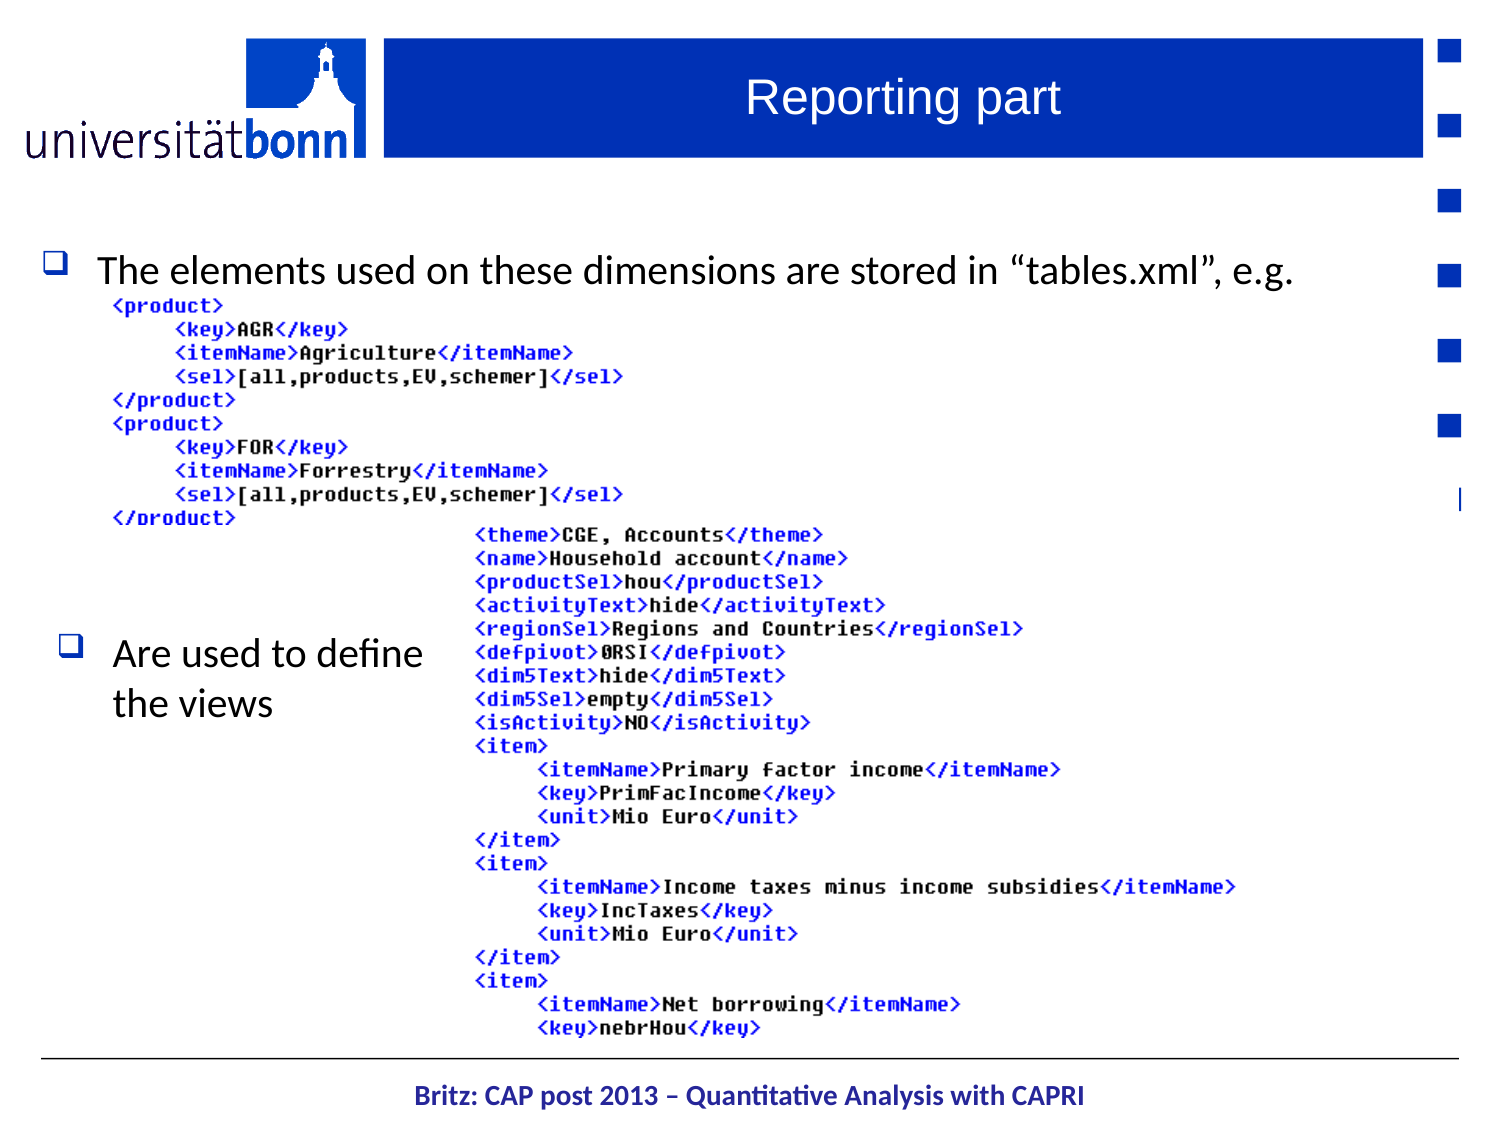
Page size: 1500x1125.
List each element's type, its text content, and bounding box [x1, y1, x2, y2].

text_box Are used to define the views [41, 596, 437, 756]
picture [24, 36, 368, 160]
title Reporting part [383, 38, 1424, 158]
list The elements used on these dimensions are stored in “tables.xml”, e.g. [25, 188, 1426, 348]
footer Britz: CAP post 2013 – Quantitative Analysis with CAPRI [40, 1070, 1460, 1107]
picture [100, 294, 1459, 1038]
